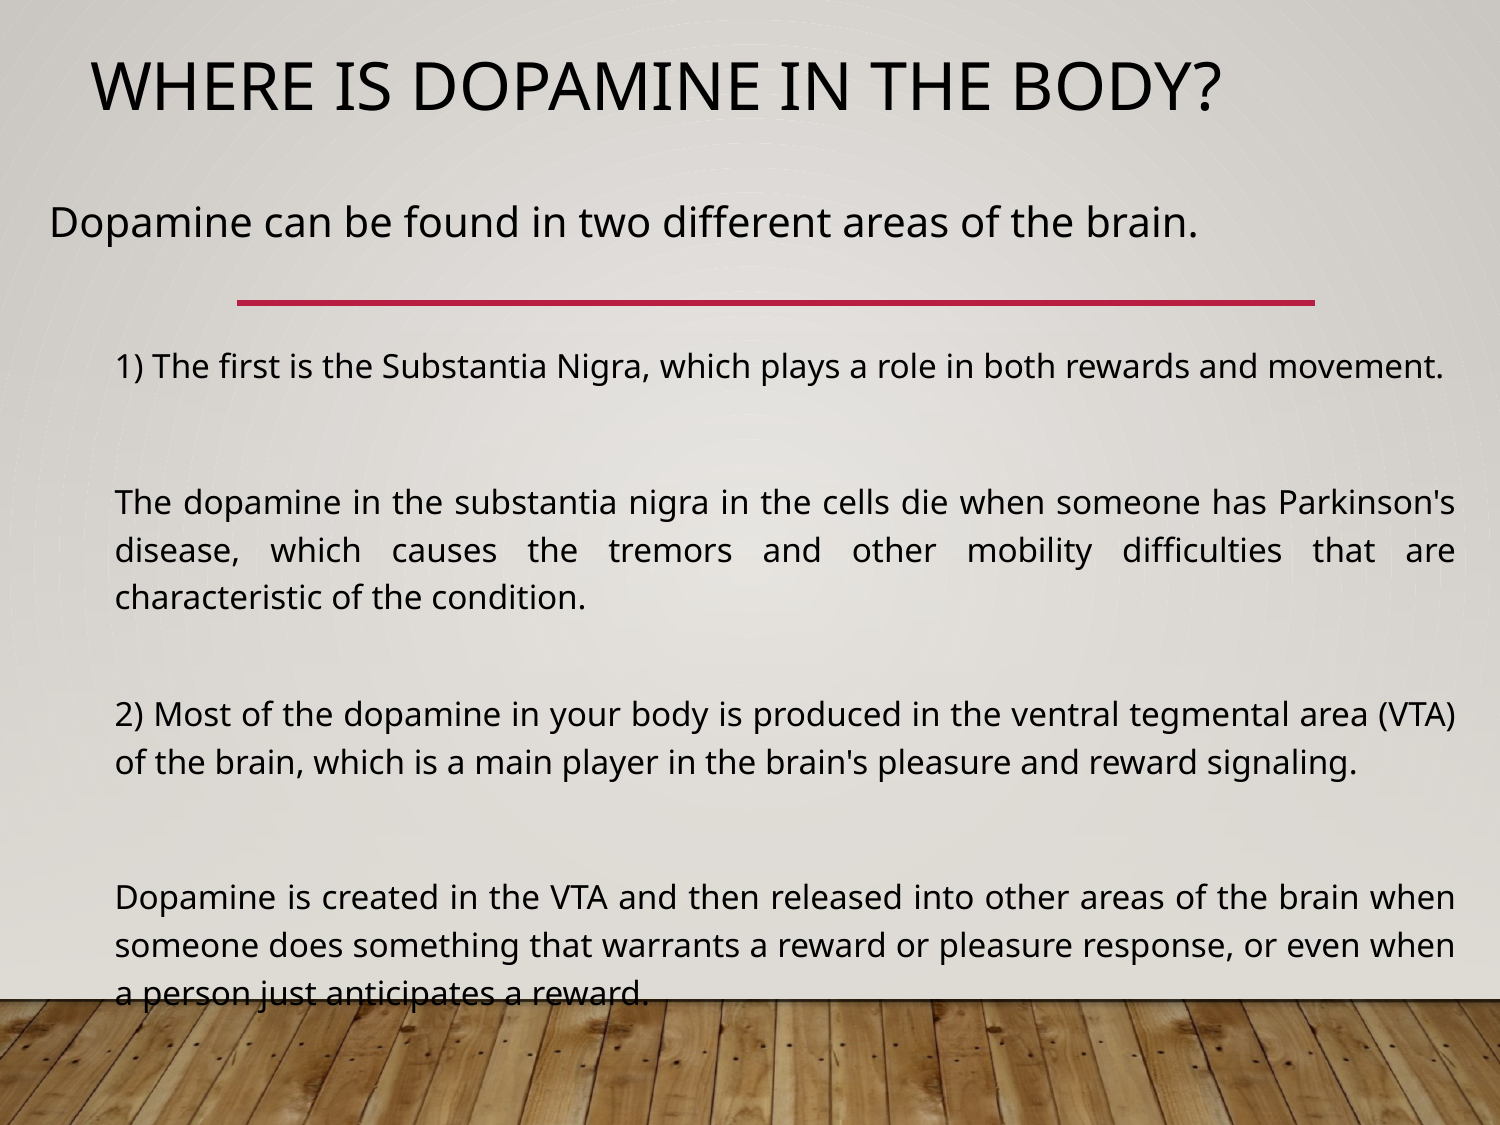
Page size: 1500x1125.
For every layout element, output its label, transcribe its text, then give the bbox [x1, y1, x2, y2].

list Dopamine can be found in two different areas of the brain. 1) The first is the Substantia Nigra, which plays a role in both rewards and movement. The dopamine in the substantia nigra in the cells die when someone has Parkinson's disease, which causes the tremors and other mobility difficulties that are characteristic of the condition. 2) Most of the dopamine in your body is produced in the ventral tegmental area (VTA) of the brain, which is a main player in the brain's pleasure and reward signaling. Dopamine is created in the VTA and then released into other areas of the brain when someone does something that warrants a reward or pleasure response, or even when a person just anticipates a reward. [33, 178, 1474, 1067]
picture [0, 999, 1500, 1125]
title Where is Dopamine in the Body? [75, 45, 1425, 145]
